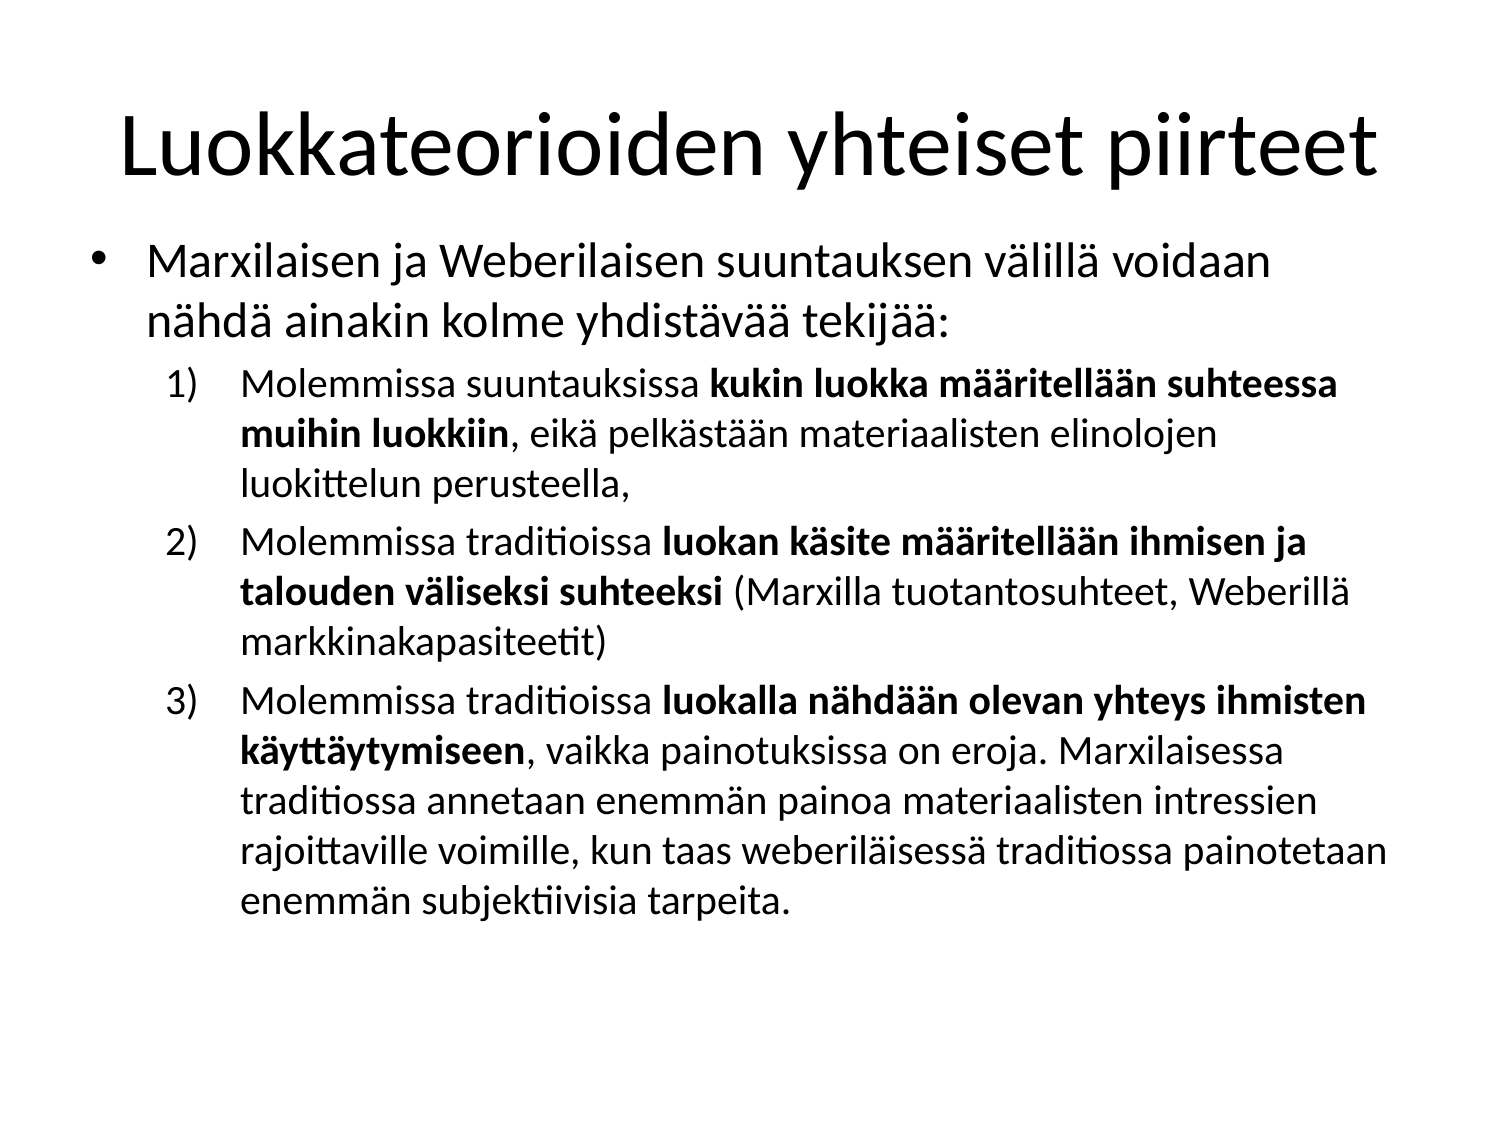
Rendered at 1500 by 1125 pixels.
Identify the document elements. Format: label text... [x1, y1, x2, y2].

list Marxilaisen ja Weberilaisen suuntauksen välillä voidaan nähdä ainakin kolme yhdistävää tekijää: Molemmissa suuntauksissa kukin luokka määritellään suhteessa muihin luokkiin, eikä pelkästään materiaalisten elinolojen luokittelun perusteella, Molemmissa traditioissa luokan käsite määritellään ihmisen ja talouden väliseksi suhteeksi (Marxilla tuotantosuhteet, Weberillä markkinakapasiteetit) Molemmissa traditioissa luokalla nähdään olevan yhteys ihmisten käyttäytymiseen, vaikka painotuksissa on eroja. Marxilaisessa traditiossa annetaan enemmän painoa materiaalisten intressien rajoittaville voimille, kun taas weberiläisessä traditiossa painotetaan enemmän subjektiivisia tarpeita. [75, 219, 1425, 1094]
title Luokkateorioiden yhteiset piirteet [75, 45, 1425, 219]
